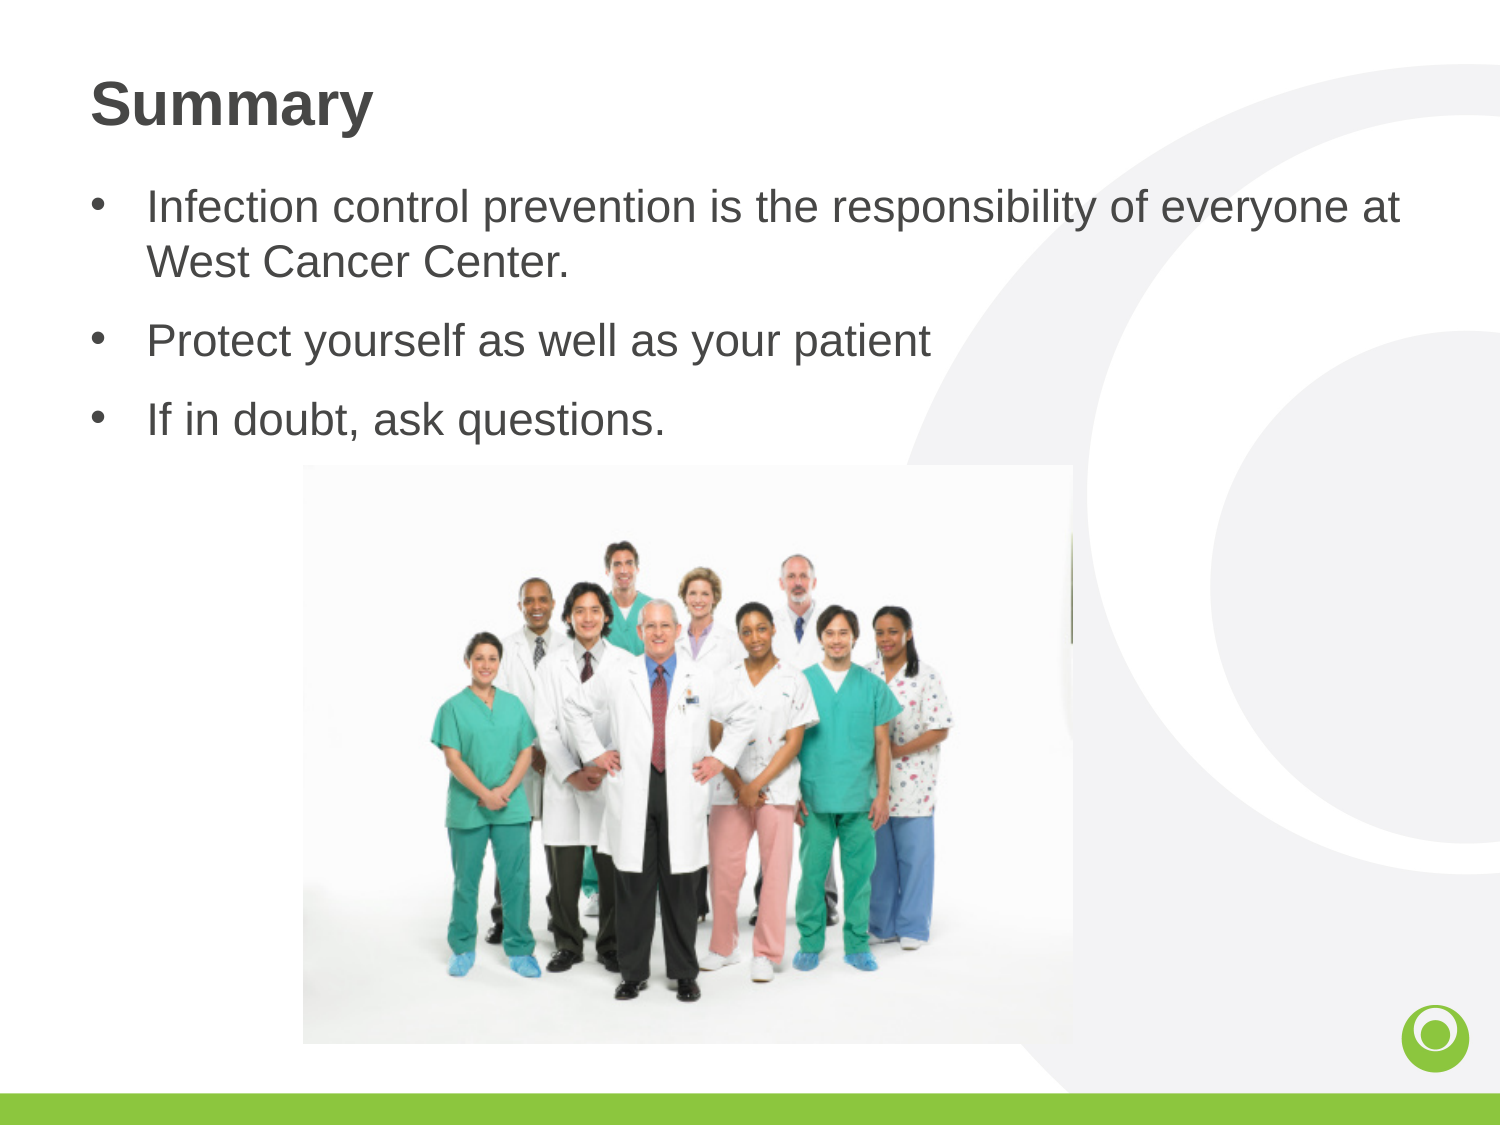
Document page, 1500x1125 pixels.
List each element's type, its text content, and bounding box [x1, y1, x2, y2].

picture [0, 0, 1500, 1125]
title Summary [75, 55, 1425, 147]
list Infection control prevention is the responsibility of everyone at West Cancer Center. Protect yourself as well as your patient If in doubt, ask questions. [75, 169, 1425, 457]
